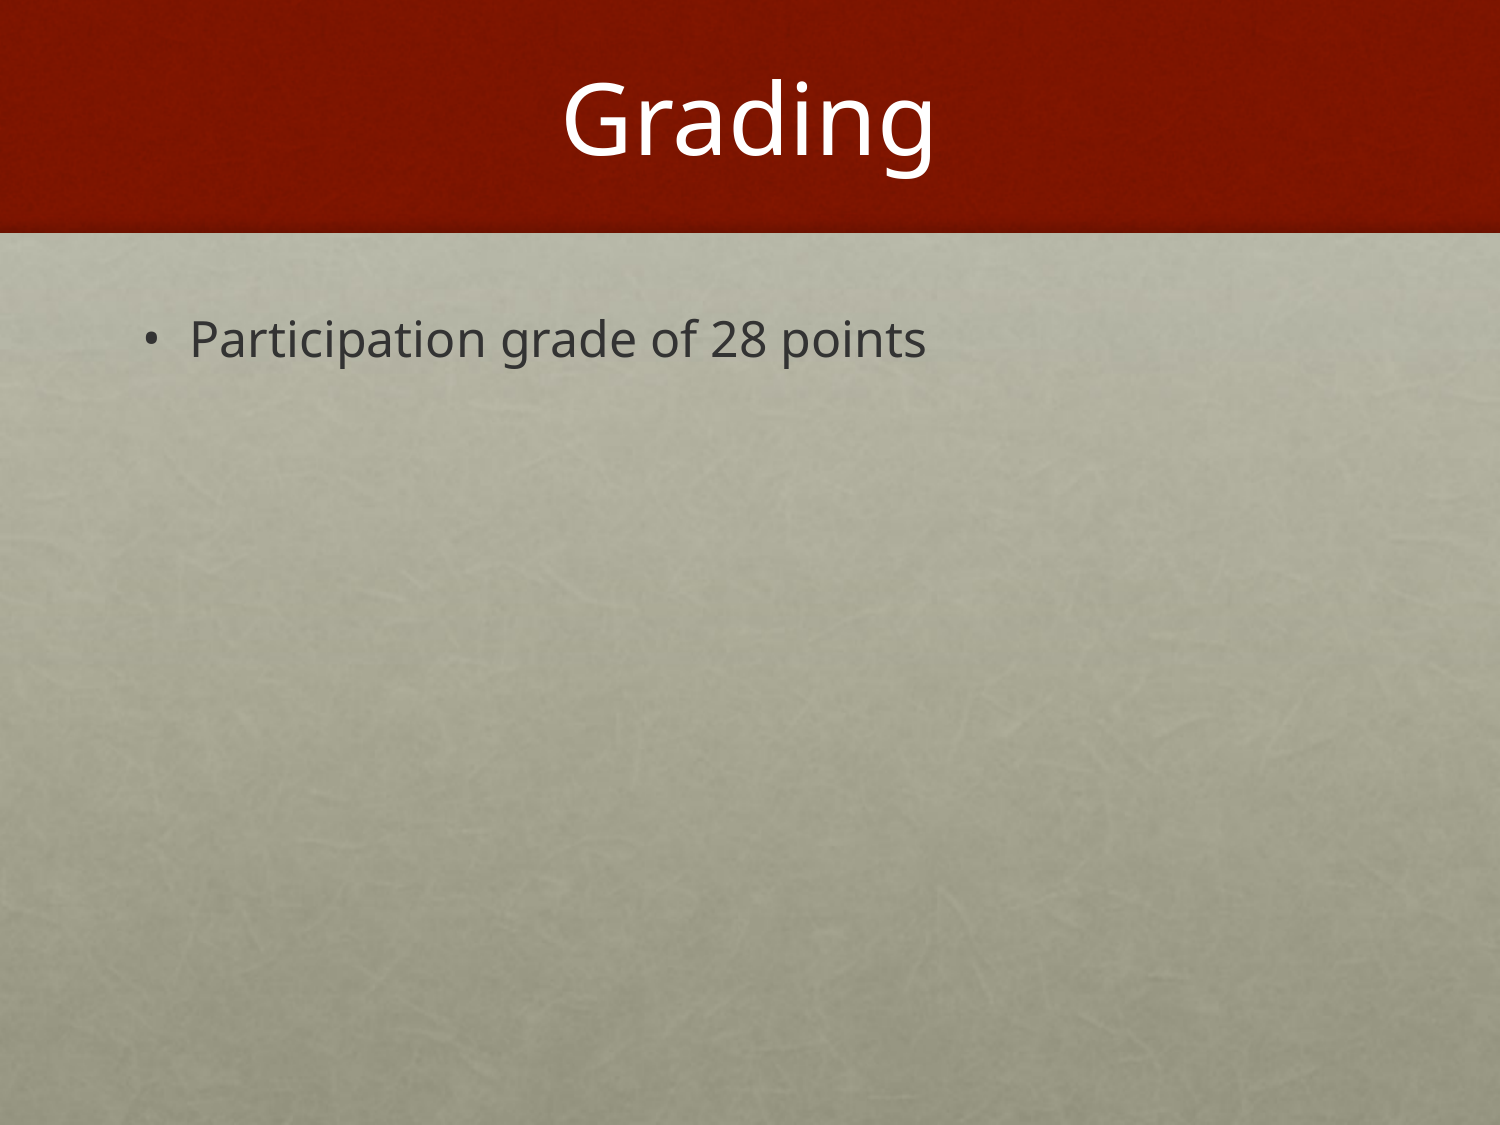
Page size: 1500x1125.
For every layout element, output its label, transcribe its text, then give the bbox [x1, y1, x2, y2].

list Participation grade of 28 points [127, 299, 1372, 1005]
picture [0, 214, 1500, 1125]
title Grading [127, 10, 1372, 221]
